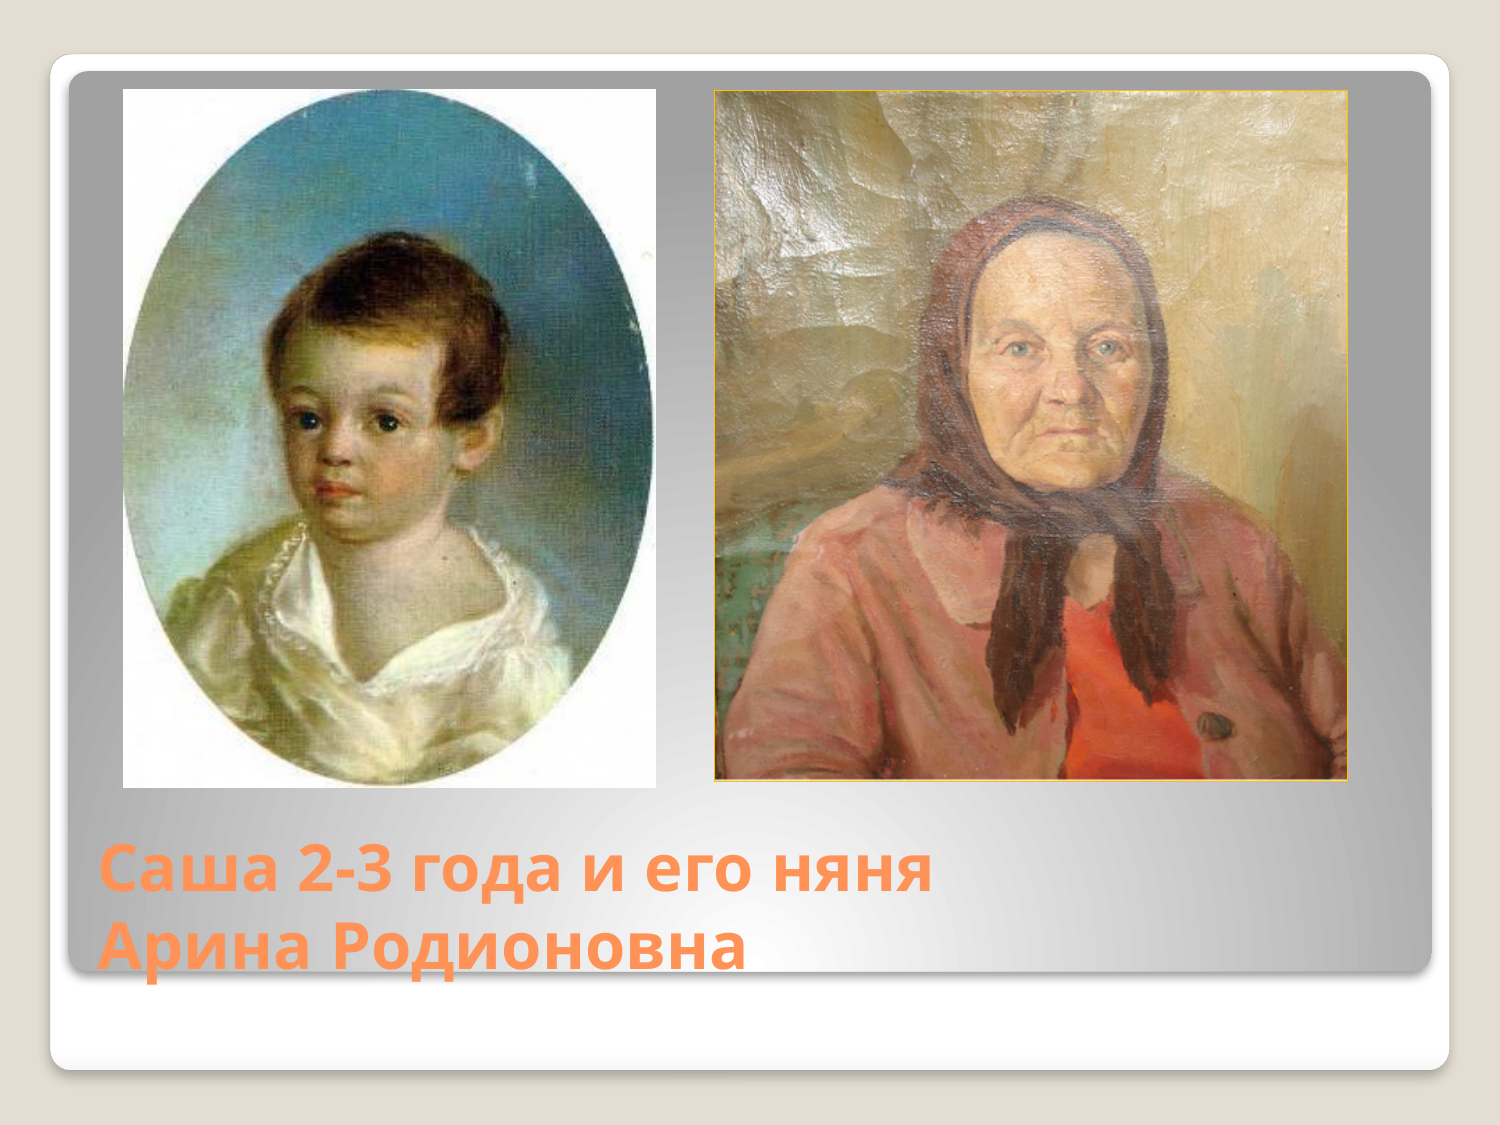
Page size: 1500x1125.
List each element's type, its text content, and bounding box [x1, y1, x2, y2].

picture [714, 89, 1348, 782]
title Саша 2-3 года и его няня Арина Родионовна [82, 817, 1425, 990]
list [123, 89, 656, 789]
